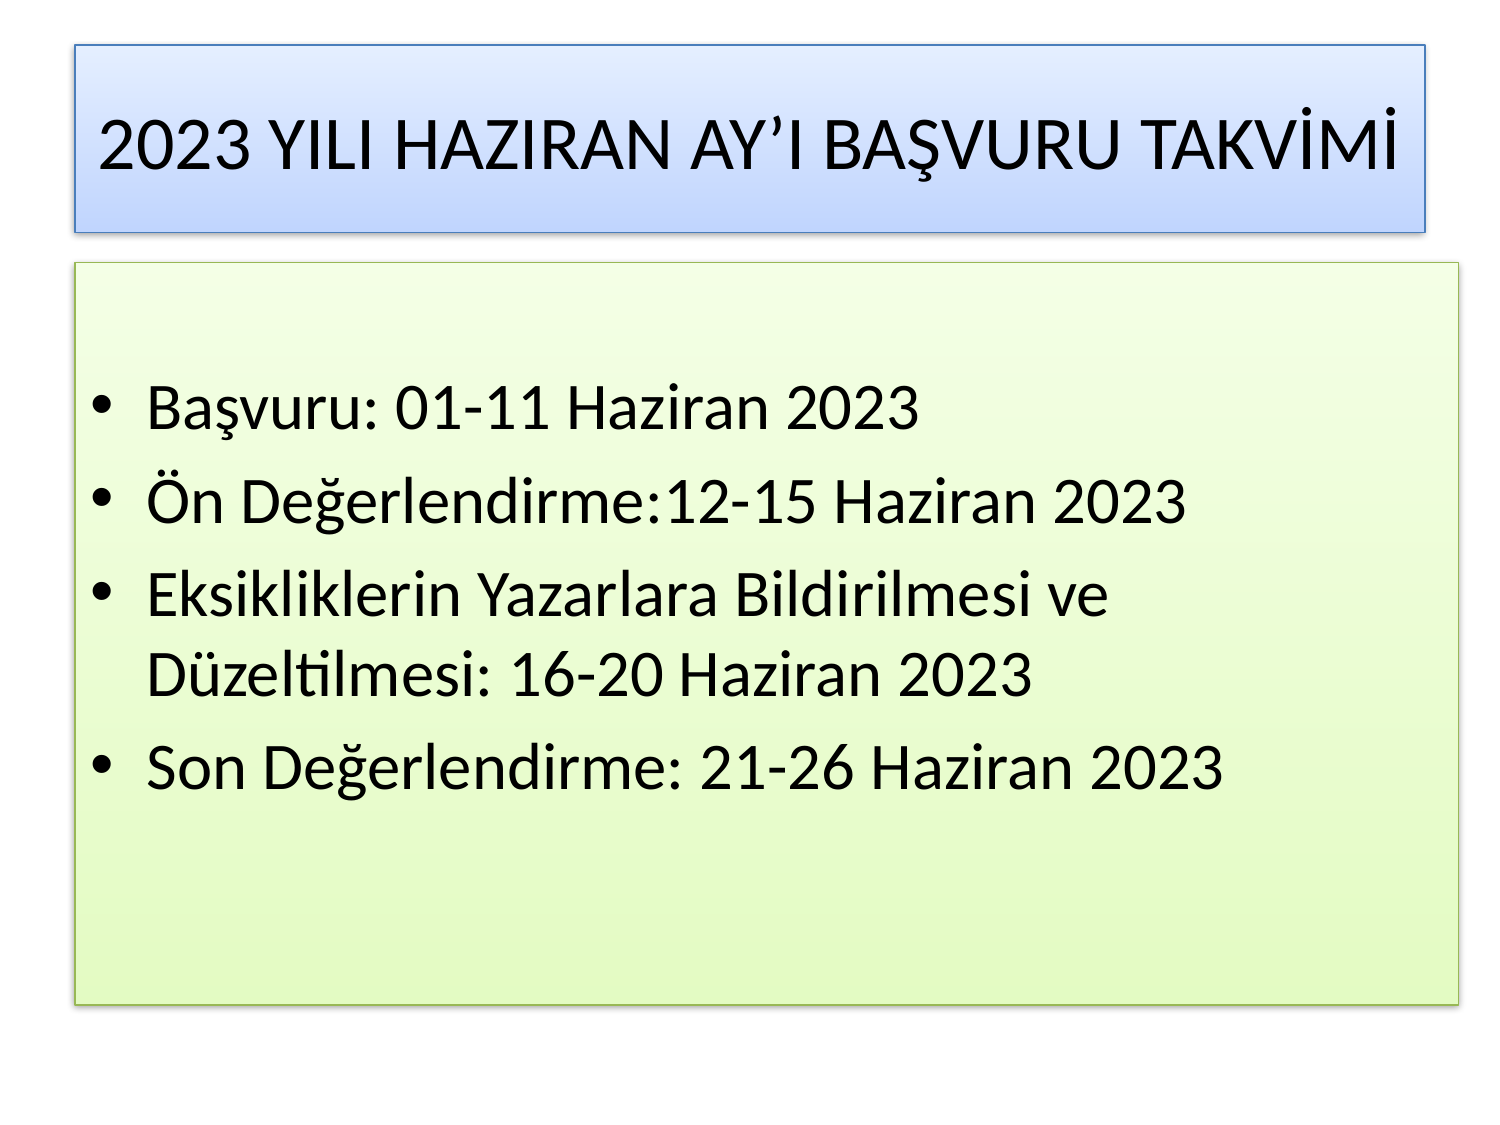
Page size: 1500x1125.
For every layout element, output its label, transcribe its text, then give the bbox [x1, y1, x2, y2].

list Başvuru: 01-11 Haziran 2023 Ön Değerlendirme:12-15 Haziran 2023 Eksikliklerin Yazarlara Bildirilmesi ve Düzeltilmesi: 16-20 Haziran 2023 Son Değerlendirme: 21-26 Haziran 2023 [74, 262, 1459, 1006]
title 2023 YILI HAZIRAN AY’I BAŞVURU TAKVİMİ [74, 44, 1426, 233]
